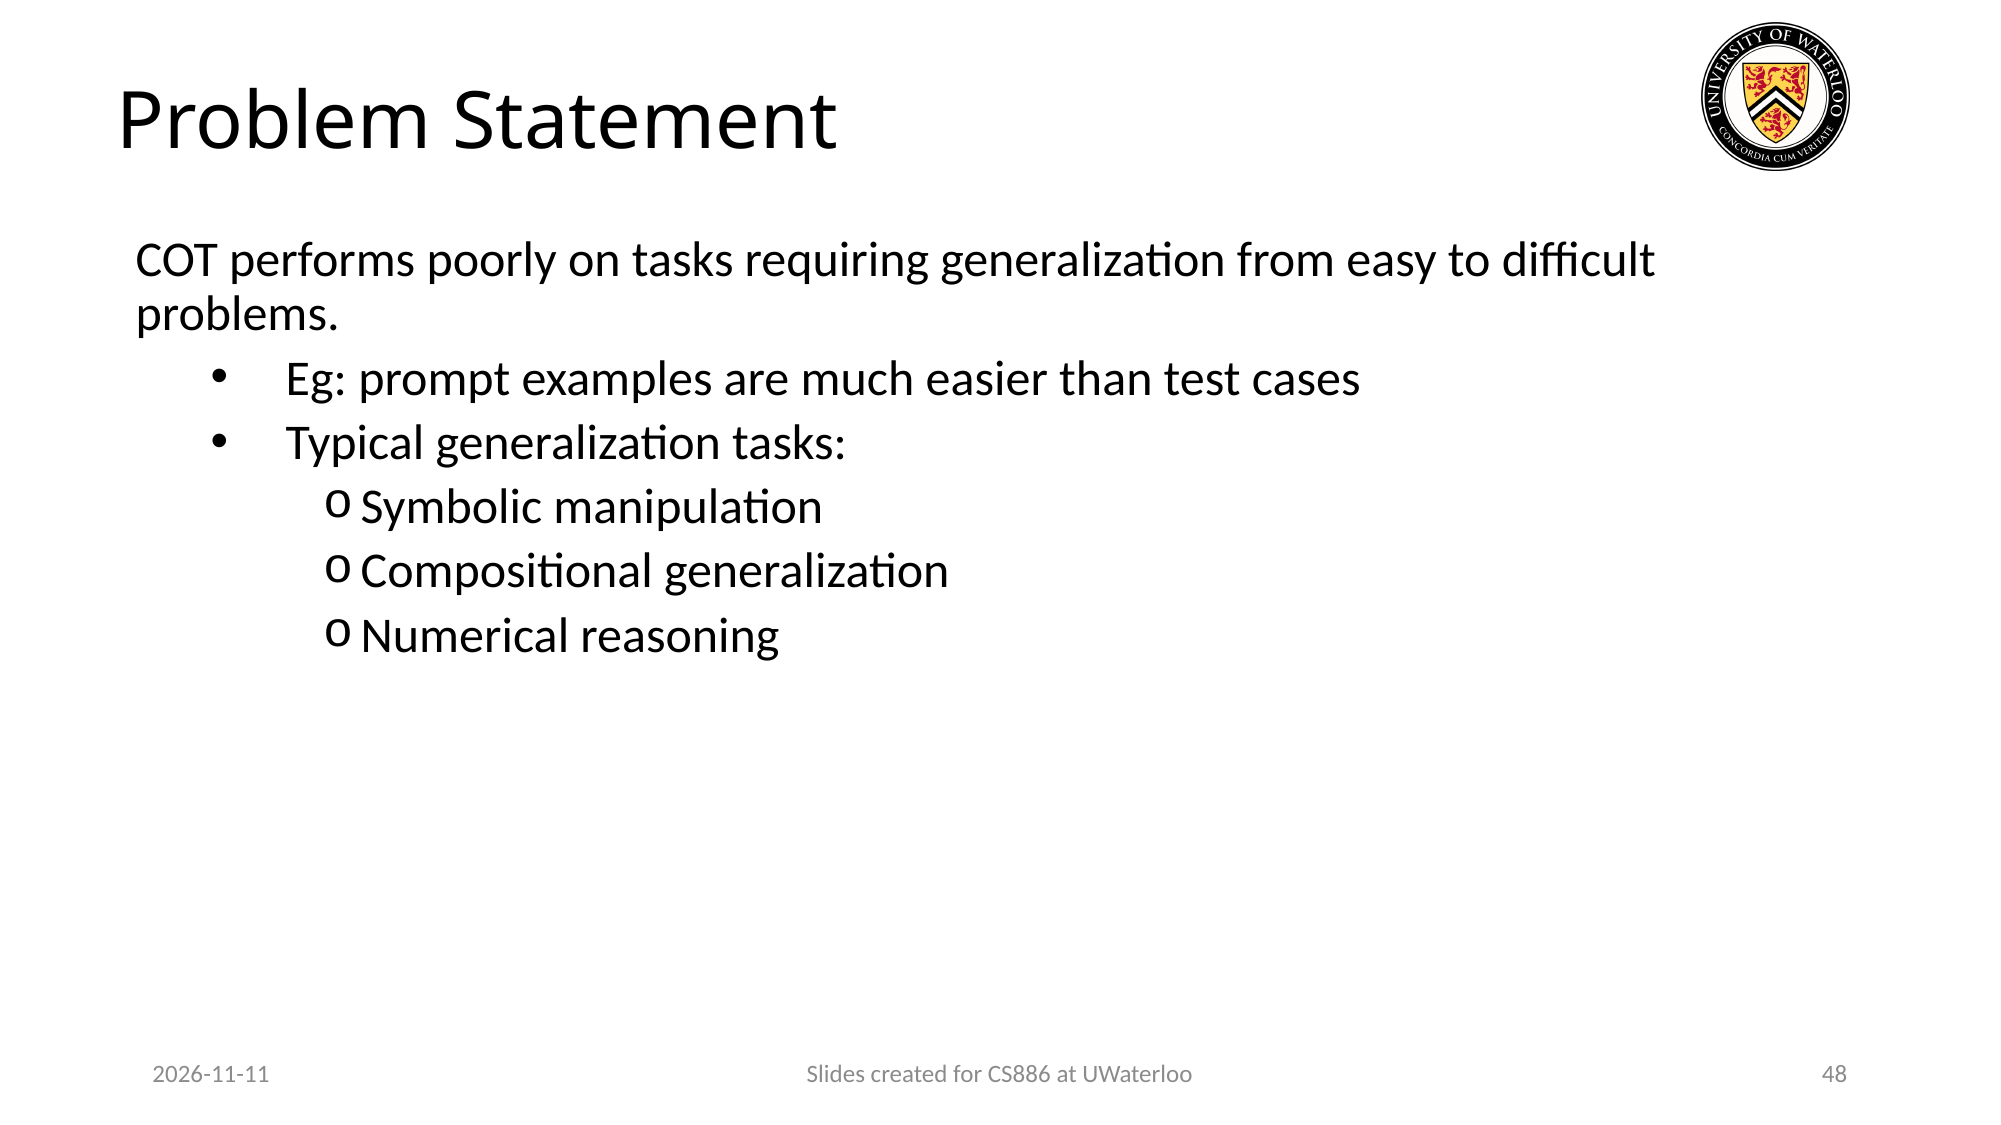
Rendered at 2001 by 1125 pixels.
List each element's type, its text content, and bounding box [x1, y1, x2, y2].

picture [1701, 22, 1850, 171]
title Problem Statement [101, 49, 1827, 196]
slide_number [137, 1042, 588, 1103]
slide_number 48 [1412, 1042, 1863, 1103]
list COT performs poorly on tasks requiring generalization from easy to difficult problems. Eg: prompt examples are much easier than test cases Typical generalization tasks: Symbolic manipulation Compositional generalization Numerical reasoning [120, 225, 1846, 1000]
footer Slides created for CS886 at UWaterloo [662, 1042, 1338, 1103]
